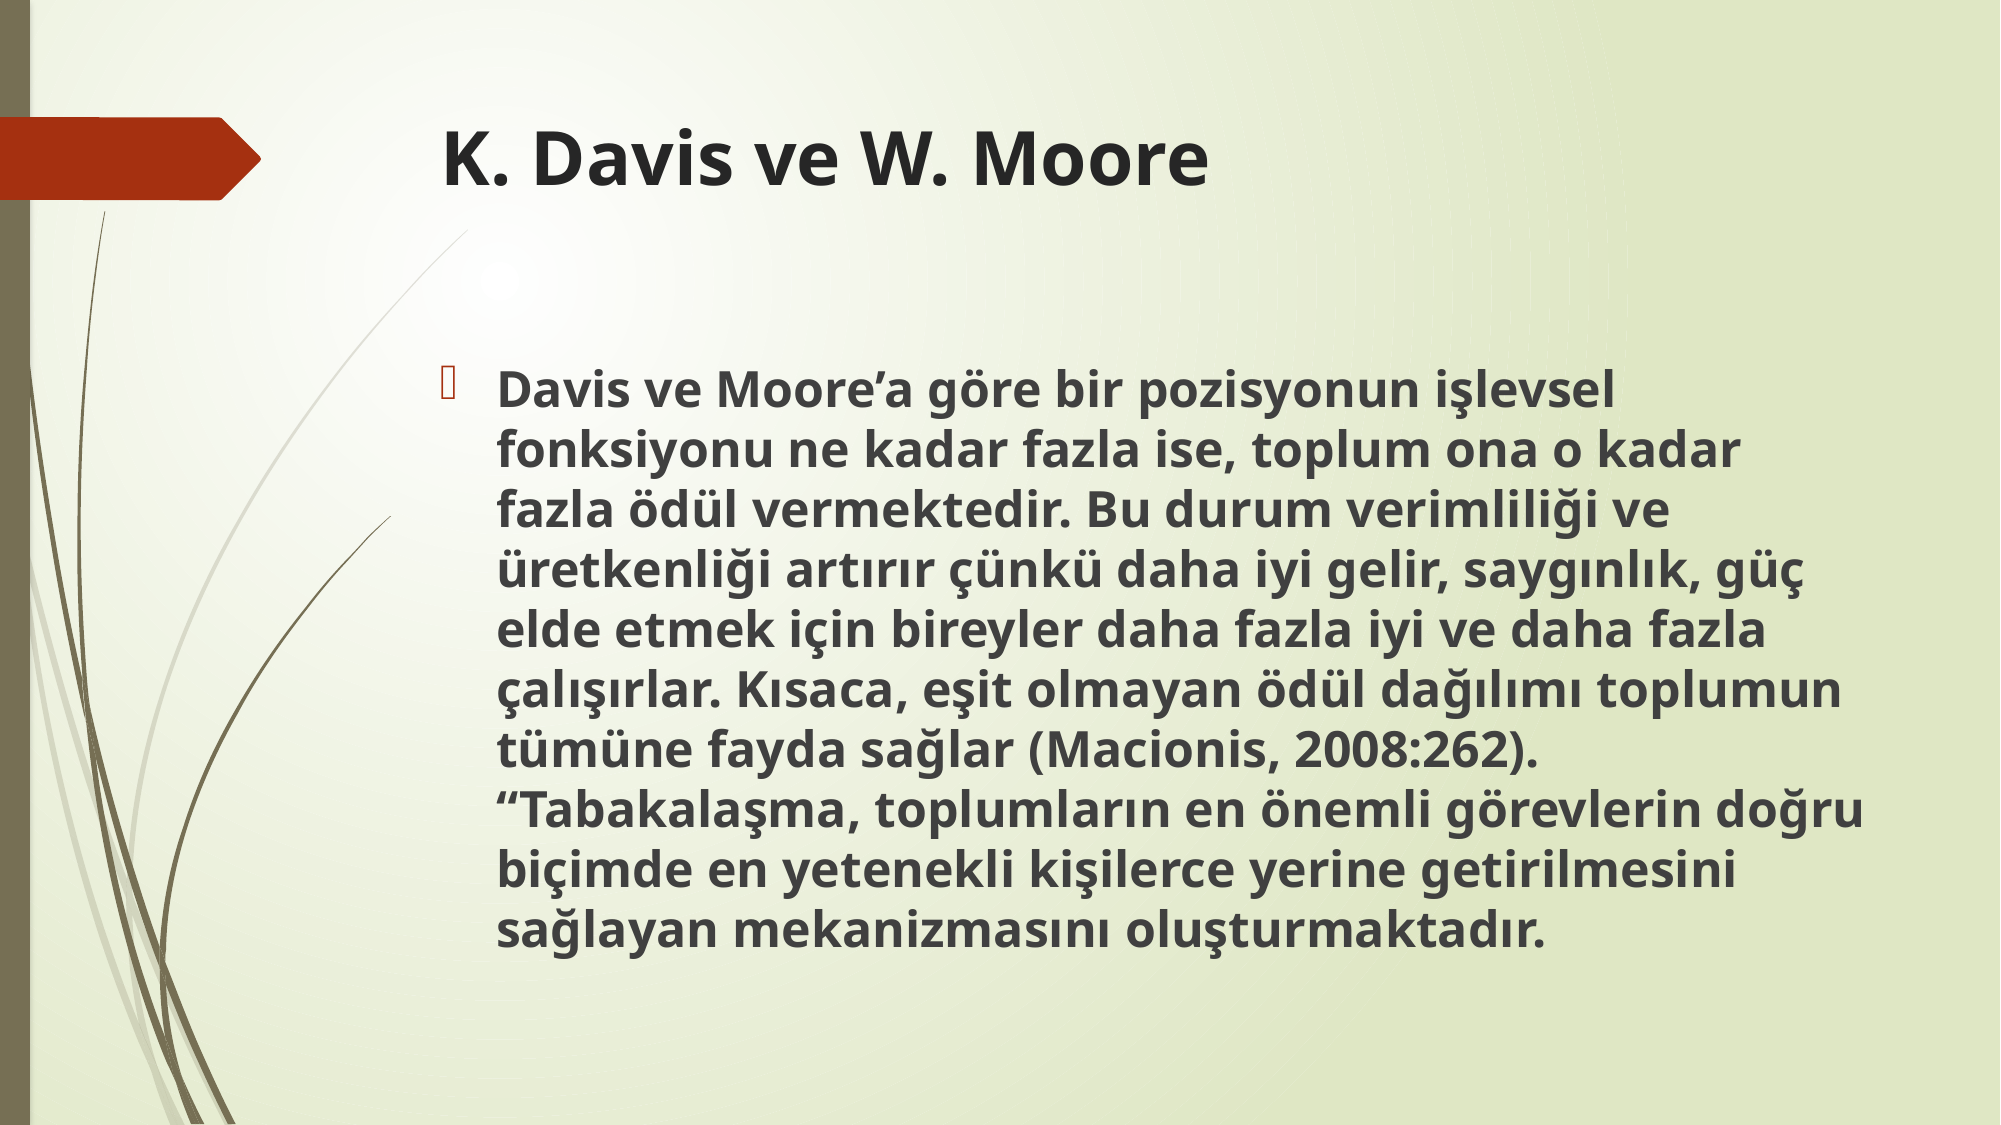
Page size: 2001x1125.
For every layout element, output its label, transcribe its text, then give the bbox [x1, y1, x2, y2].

list Davis ve Moore’a göre bir pozisyonun işlevsel fonksiyonu ne kadar fazla ise, toplum ona o kadar fazla ödül vermektedir. Bu durum verimliliği ve üretkenliği artırır çünkü daha iyi gelir, saygınlık, güç elde etmek için bireyler daha fazla iyi ve daha fazla çalışırlar. Kısaca, eşit olmayan ödül dağılımı toplumun tümüne fayda sağlar (Macionis, 2008:262). “Tabakalaşma, toplumların en önemli görevlerin doğru biçimde en yetenekli kişilerce yerine getirilmesini sağlayan mekanizmasını oluşturmaktadır. [424, 350, 1888, 970]
title K. Davis ve W. Moore [425, 102, 1888, 313]
